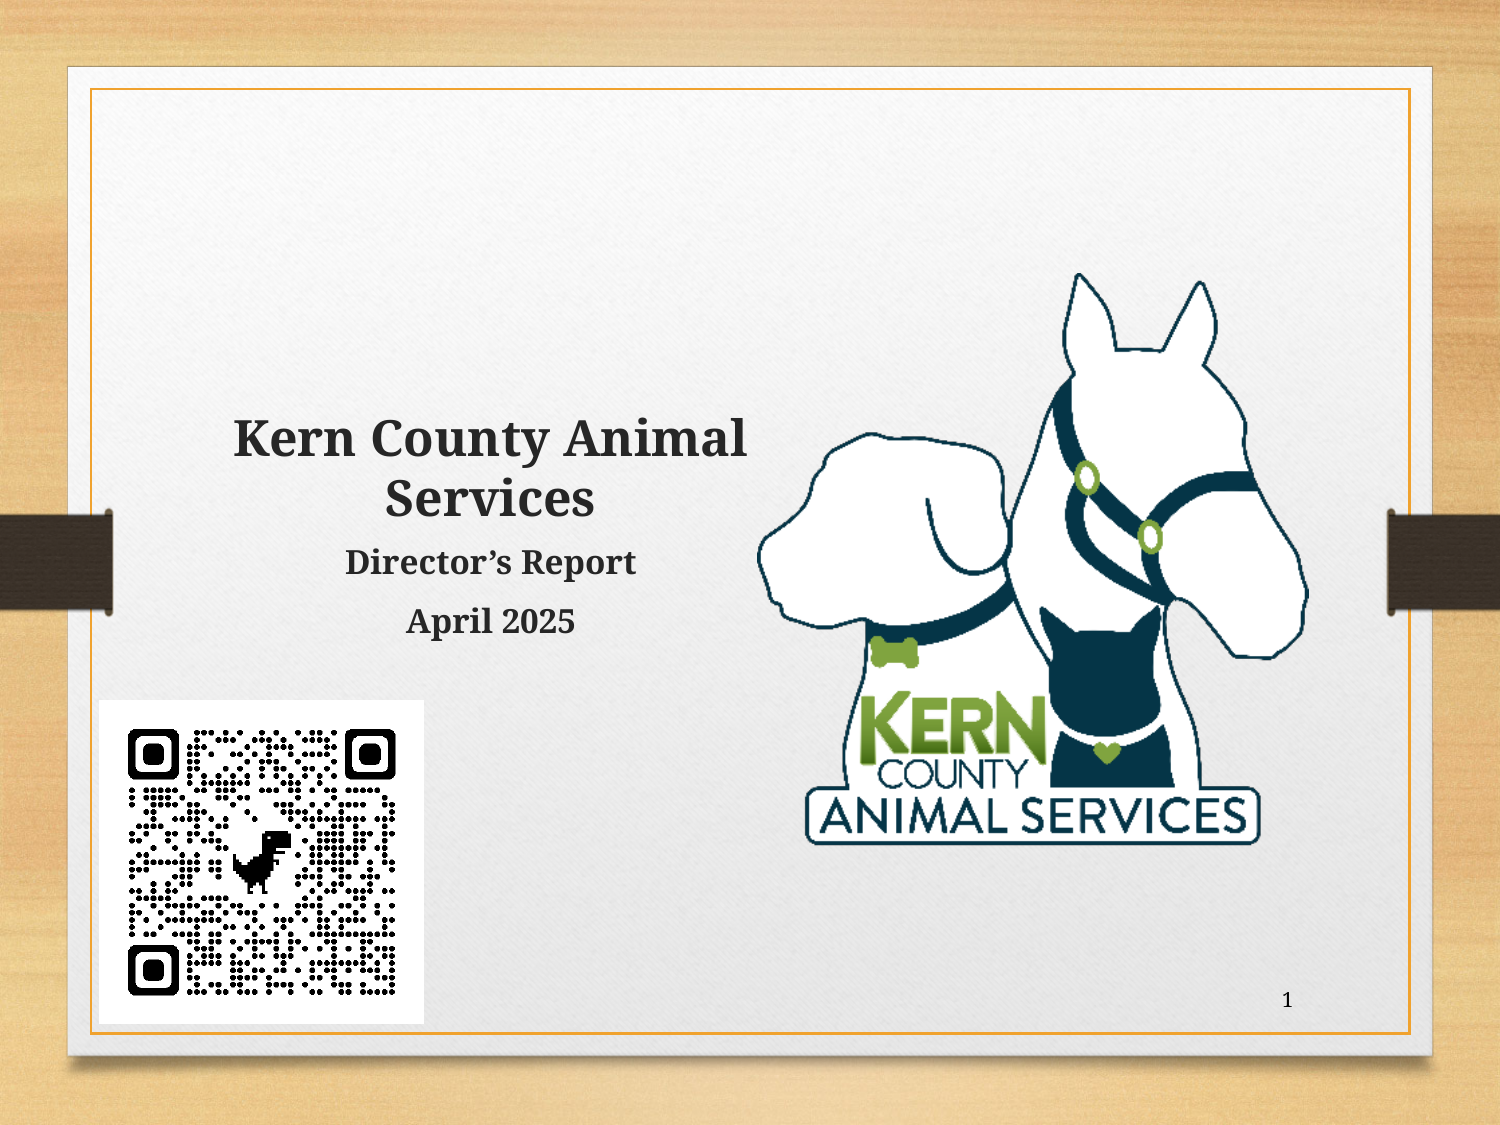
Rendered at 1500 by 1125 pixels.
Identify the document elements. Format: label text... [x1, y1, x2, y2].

title Kern County Animal Services [193, 309, 756, 534]
list Director’s Report April 2025 [193, 534, 756, 834]
slide_number 1 [1243, 977, 1309, 1024]
picture [0, 0, 1500, 1125]
